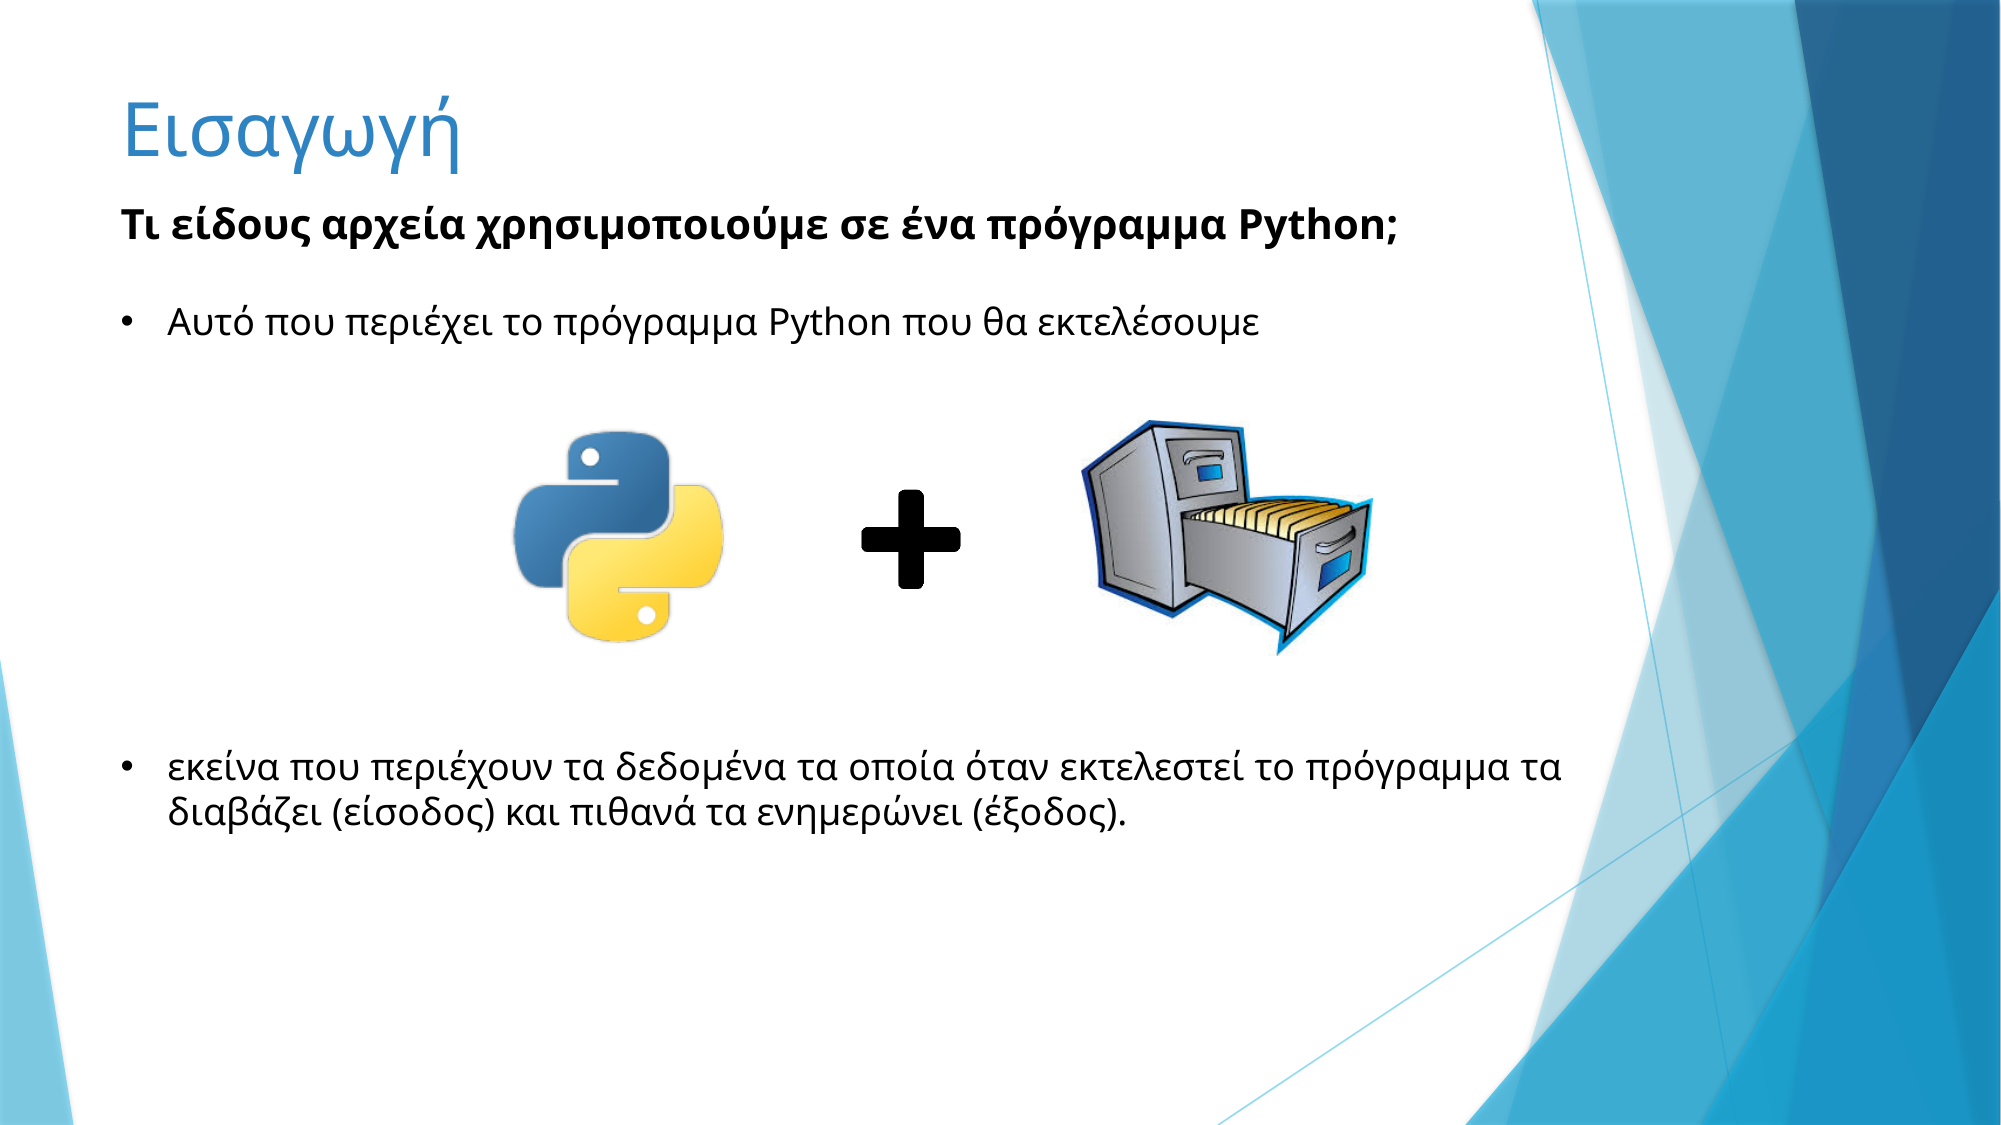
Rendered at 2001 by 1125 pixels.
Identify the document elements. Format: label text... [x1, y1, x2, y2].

picture [506, 413, 740, 650]
picture [1081, 419, 1373, 657]
picture [856, 484, 965, 592]
text_box Τι είδους αρχεία χρησιμοποιούμε σε ένα πρόγραμμα Python; Αυτό που περιέχει το πρόγραμμα Python που θα εκτελέσουμε [105, 190, 1577, 351]
title Εισαγωγή [106, 74, 1649, 204]
text_box εκείνα που περιέχουν τα δεδομένα τα οποία όταν εκτελεστεί το πρόγραμμα τα διαβάζει (είσοδος) και πιθανά τα ενημερώνει (έξοδος). [105, 736, 1577, 841]
